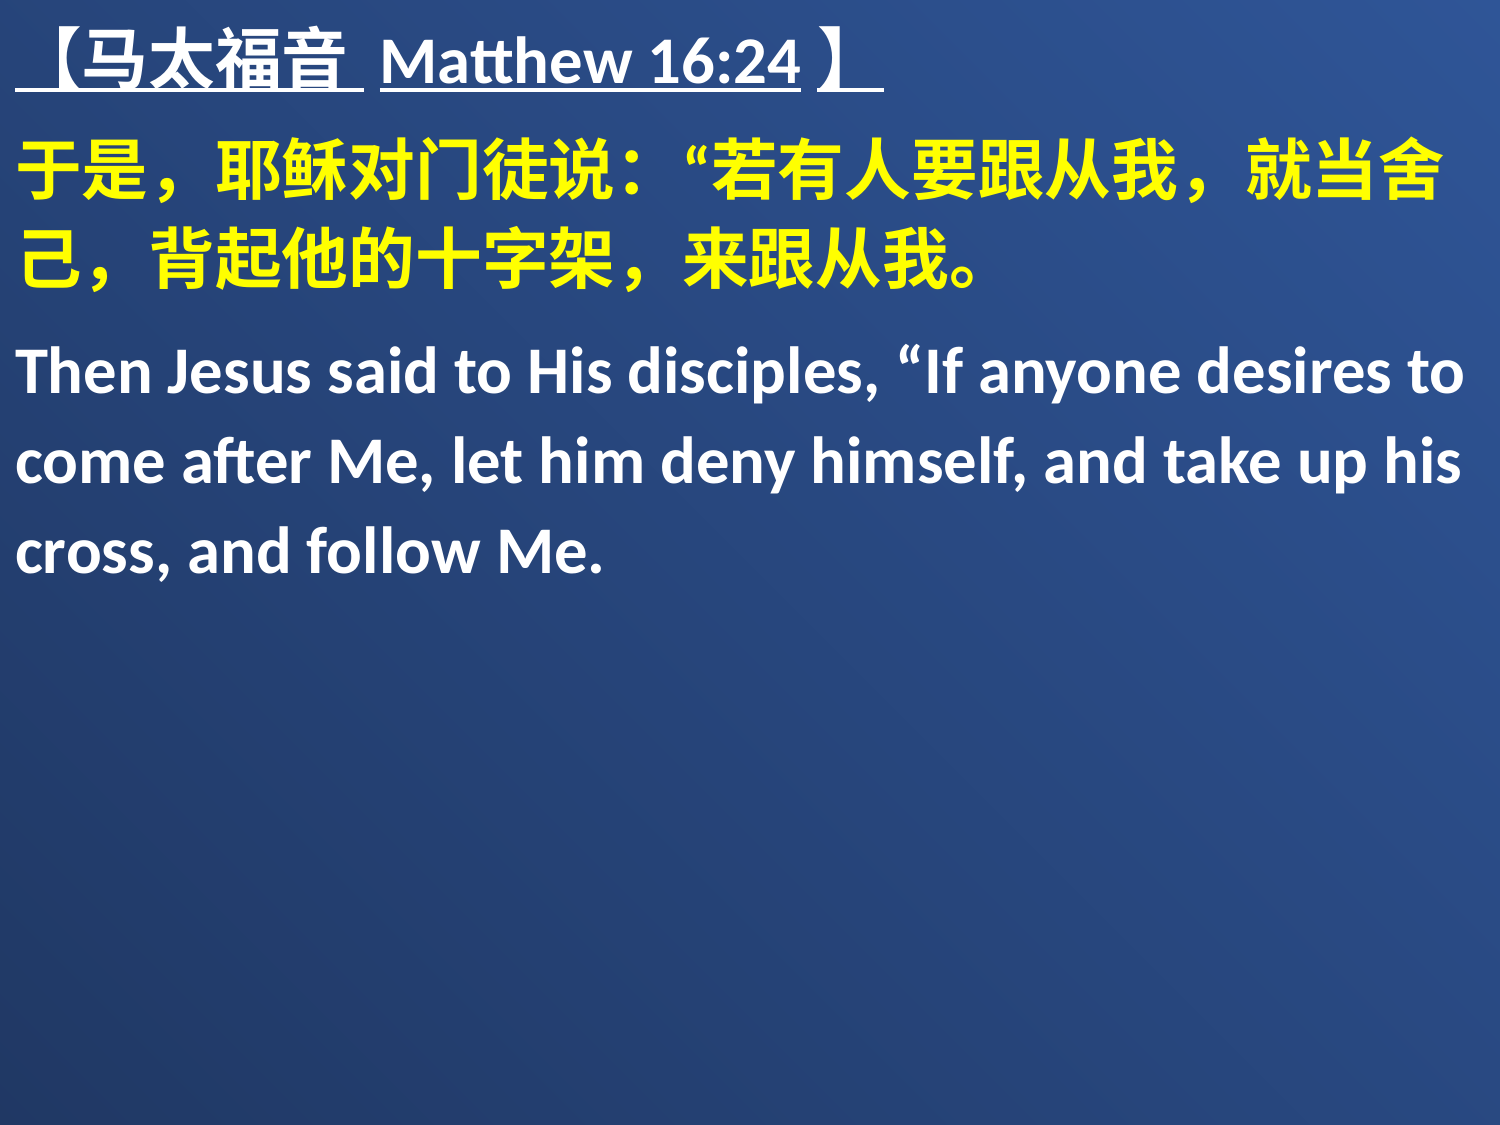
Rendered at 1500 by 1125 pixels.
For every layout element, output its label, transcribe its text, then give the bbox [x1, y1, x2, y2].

subtitle 【马太福音 Matthew 16:24】 于是，耶稣对门徒说：“若有人要跟从我，就当舍己，背起他的十字架，来跟从我。 Then Jesus said to His disciples, “If anyone desires to come after Me, let him deny himself, and take up his cross, and follow Me. [0, 0, 1500, 1125]
